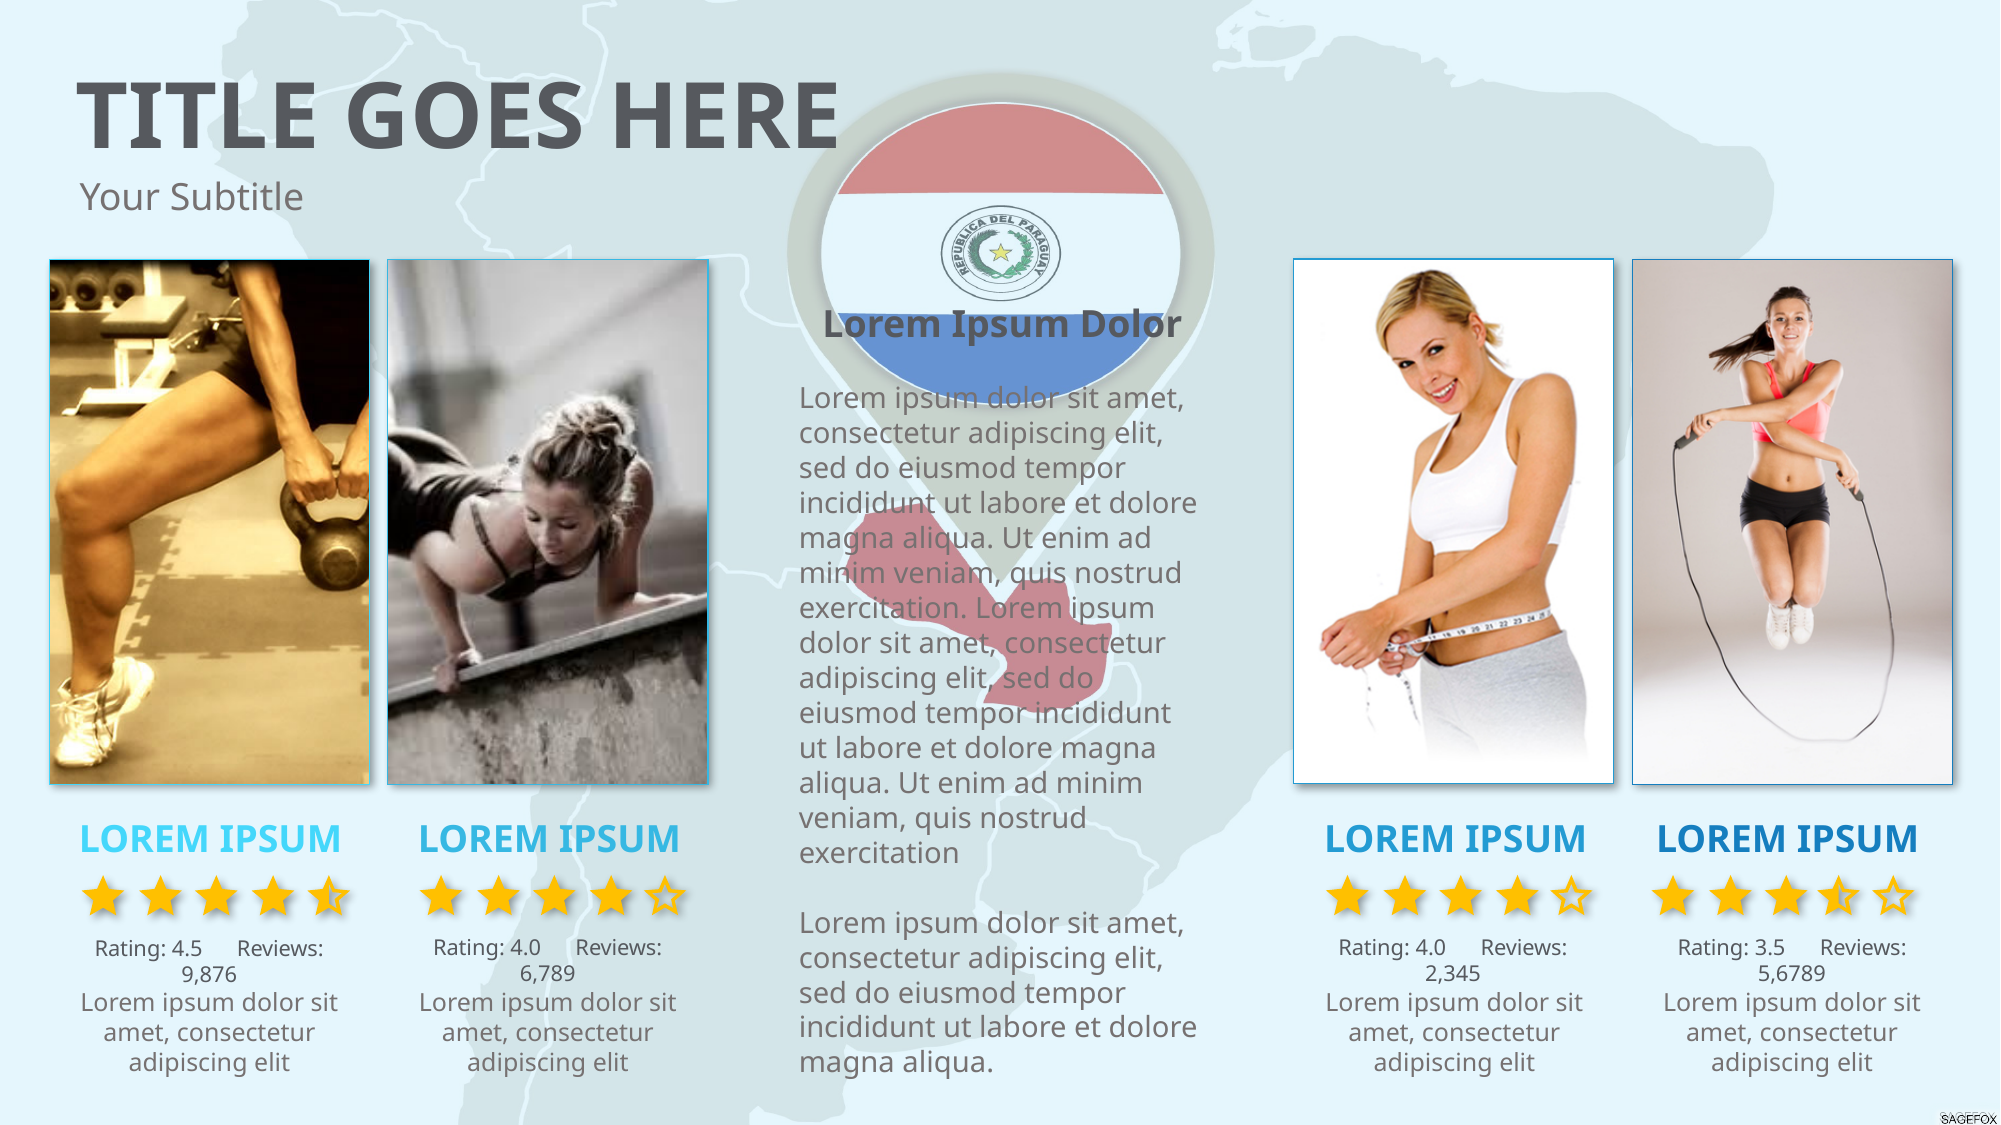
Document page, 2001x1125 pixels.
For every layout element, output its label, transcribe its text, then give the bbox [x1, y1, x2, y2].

text_box LOREM IPSUM [399, 809, 700, 865]
text_box [419, 874, 463, 916]
text_box [1292, 258, 1614, 785]
text_box [1764, 874, 1808, 916]
text_box Rating: 4.0 Reviews: 2,345 [1293, 926, 1614, 994]
text_box [1325, 874, 1369, 916]
text_box [1495, 874, 1539, 916]
text_box Rating: 4.0 Reviews: 6,789 [387, 926, 709, 994]
text_box [0, 0, 2000, 1125]
text_box [1383, 874, 1427, 916]
text_box [1817, 874, 1860, 916]
text_box [1439, 874, 1482, 916]
text_box [1550, 874, 1593, 916]
text_box [589, 874, 633, 916]
text_box [1651, 874, 1695, 916]
text_box [81, 875, 125, 916]
text_box [1872, 874, 1915, 916]
text_box LOREM IPSUM [1305, 809, 1606, 865]
picture [1938, 1114, 1999, 1125]
text_box [1709, 874, 1752, 916]
text_box Lorem Ipsum Dolor Lorem ipsum dolor sit amet, consectetur adipiscing elit, sed do eiusmod tempor incididunt ut labore et dolore magna aliqua. Ut enim ad minim veniam, quis nostrud exercitation. Lorem ipsum dolor sit amet, consectetur adipiscing elit, sed do eiusmod tempor incididunt ut labore et dolore magna aliqua. Ut enim ad minim veniam, quis nostrud exercitation Lorem ipsum dolor sit amet, consectetur adipiscing elit, sed do eiusmod tempor incididunt ut labore et dolore magna aliqua. [783, 292, 1221, 1087]
text_box Lorem ipsum dolor sit amet, consectetur adipiscing elit [49, 994, 370, 1082]
text_box [139, 875, 182, 916]
text_box [194, 875, 238, 916]
text_box [1631, 259, 1953, 786]
text_box [48, 259, 371, 786]
text_box [643, 874, 687, 916]
text_box Lorem ipsum dolor sit amet, consectetur adipiscing elit [387, 994, 709, 1081]
text_box LOREM IPSUM [60, 810, 361, 866]
text_box [307, 875, 351, 916]
text_box Rating: 4.5 Reviews: 9,876 [49, 926, 370, 994]
text_box [251, 875, 295, 916]
text_box Rating: 3.5 Reviews: 5,6789 [1632, 926, 1953, 994]
text_box Lorem ipsum dolor sit amet, consectetur adipiscing elit [1632, 994, 1953, 1081]
text_box LOREM IPSUM [1637, 809, 1938, 865]
text_box Lorem ipsum dolor sit amet, consectetur adipiscing elit [1294, 981, 1615, 1081]
text_box [387, 259, 709, 786]
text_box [60, 49, 1020, 227]
text_box [532, 874, 576, 916]
